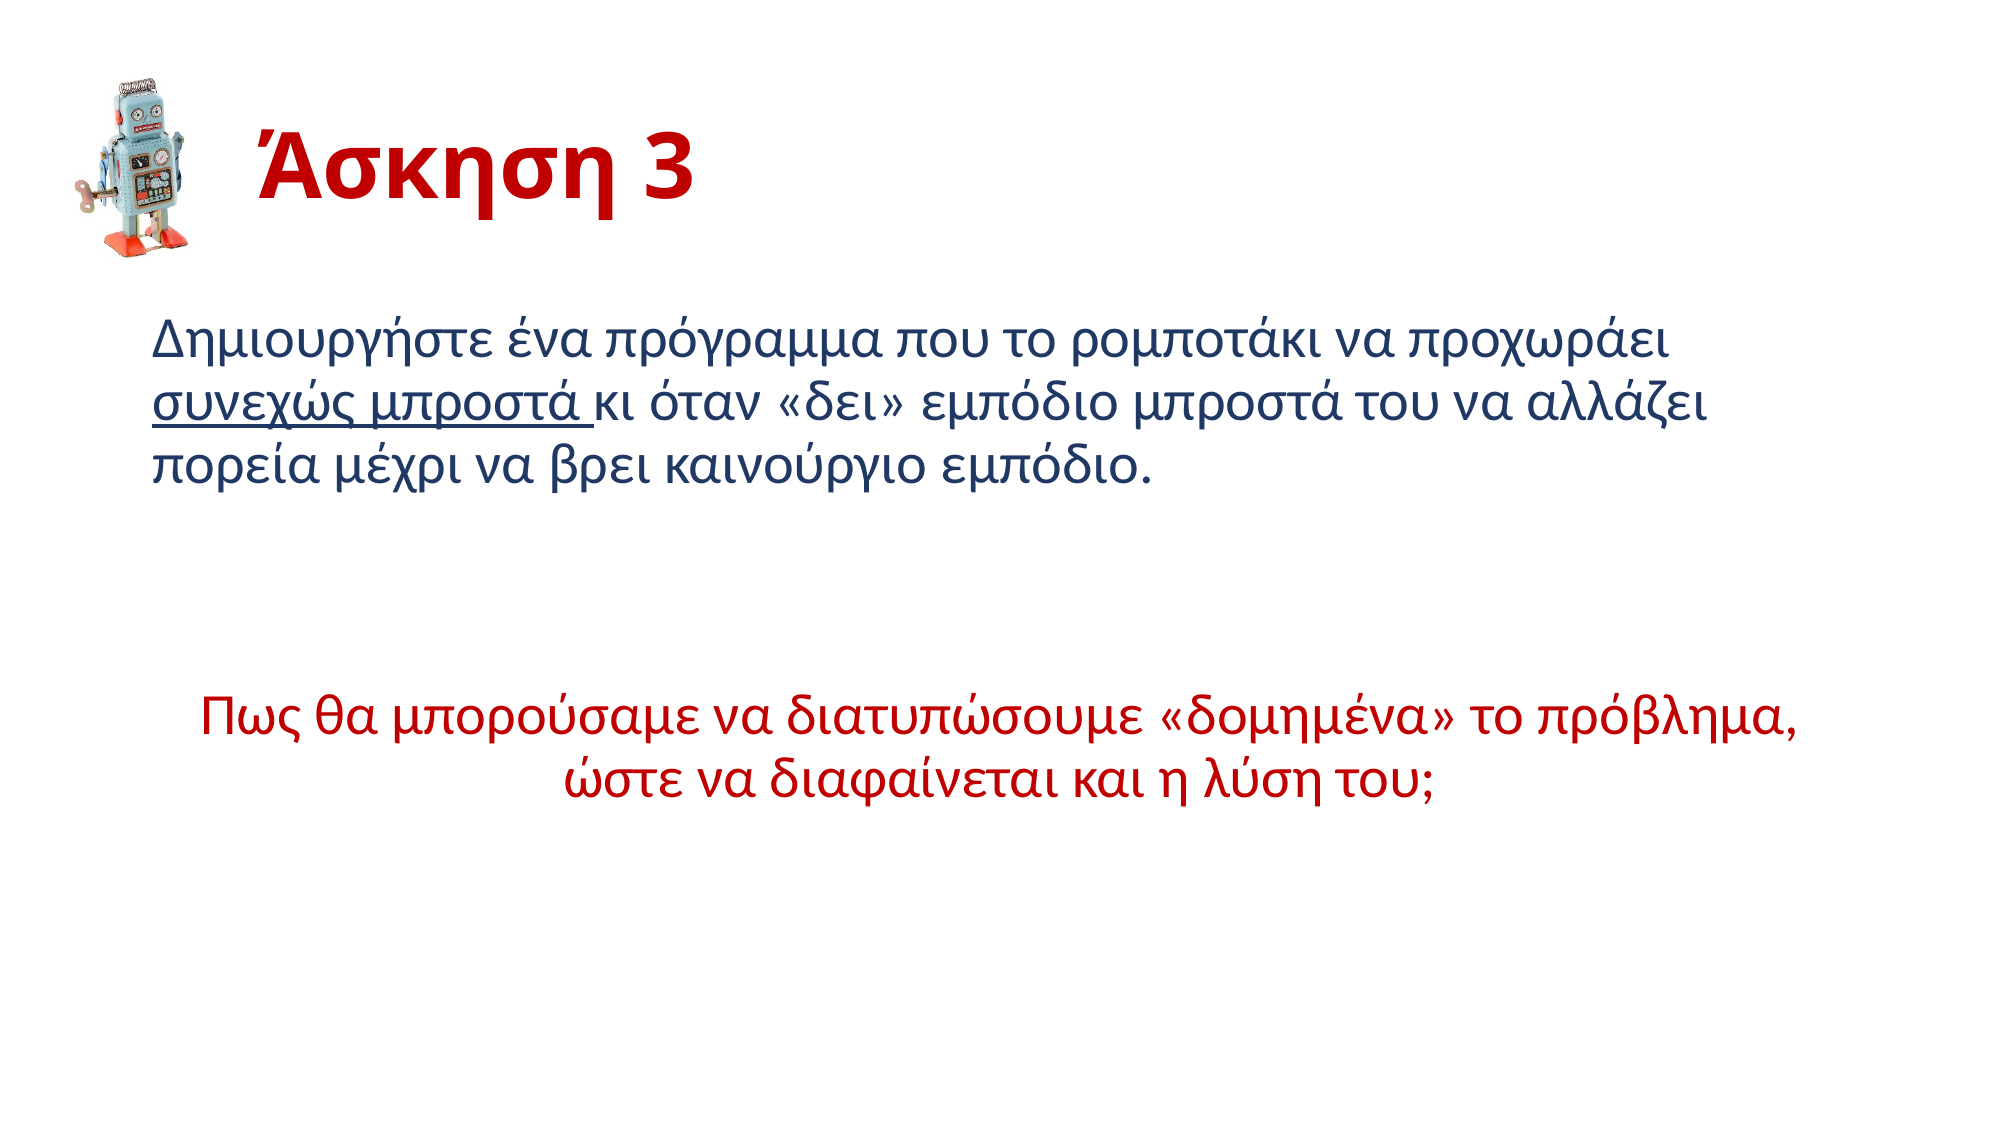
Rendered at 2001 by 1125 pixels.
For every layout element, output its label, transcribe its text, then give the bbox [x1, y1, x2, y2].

title Άσκηση 3 [242, 59, 1863, 278]
picture [32, 63, 242, 274]
list Δημιουργήστε ένα πρόγραμμα που το ρομποτάκι να προχωράει συνεχώς μπροστά κι όταν «δει» εμπόδιο μπροστά του να αλλάζει πορεία μέχρι να βρει καινούργιο εμπόδιο. Πως θα μπορούσαμε να διατυπώσουμε «δομημένα» το πρόβλημα, ώστε να διαφαίνεται και η λύση του; [137, 299, 1863, 1014]
